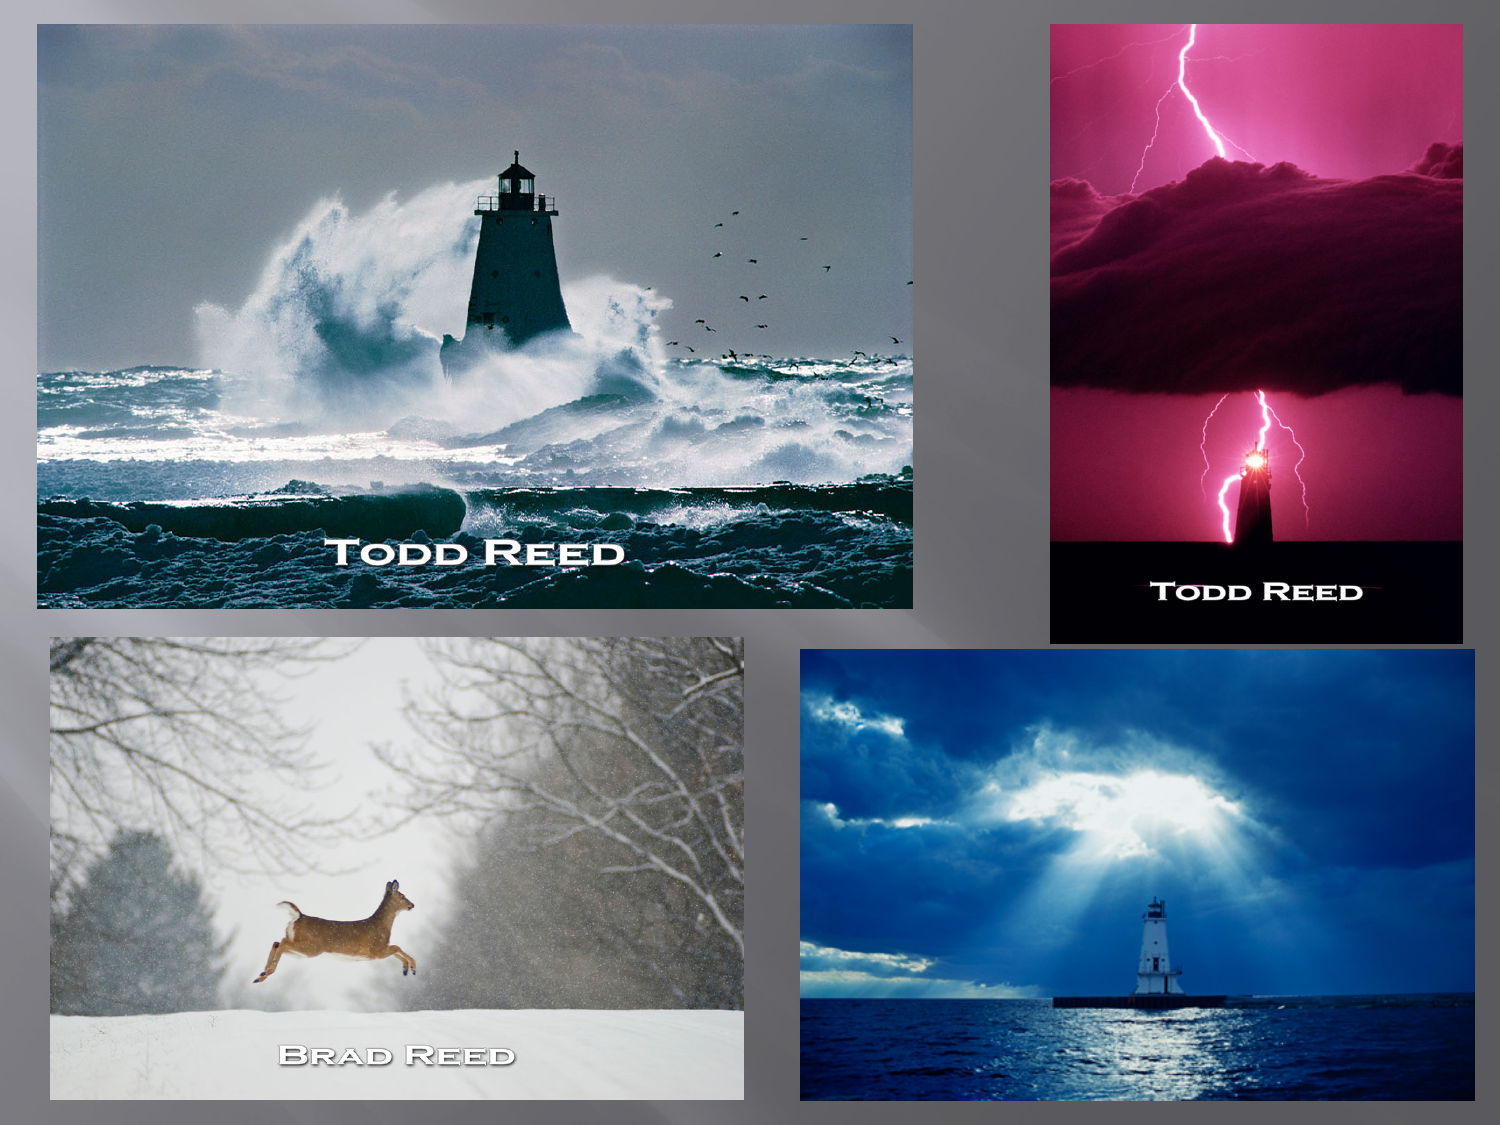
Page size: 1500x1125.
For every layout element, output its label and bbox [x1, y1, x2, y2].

picture [799, 649, 1476, 1102]
picture [1049, 24, 1463, 644]
picture [37, 24, 913, 609]
picture [49, 637, 744, 1101]
